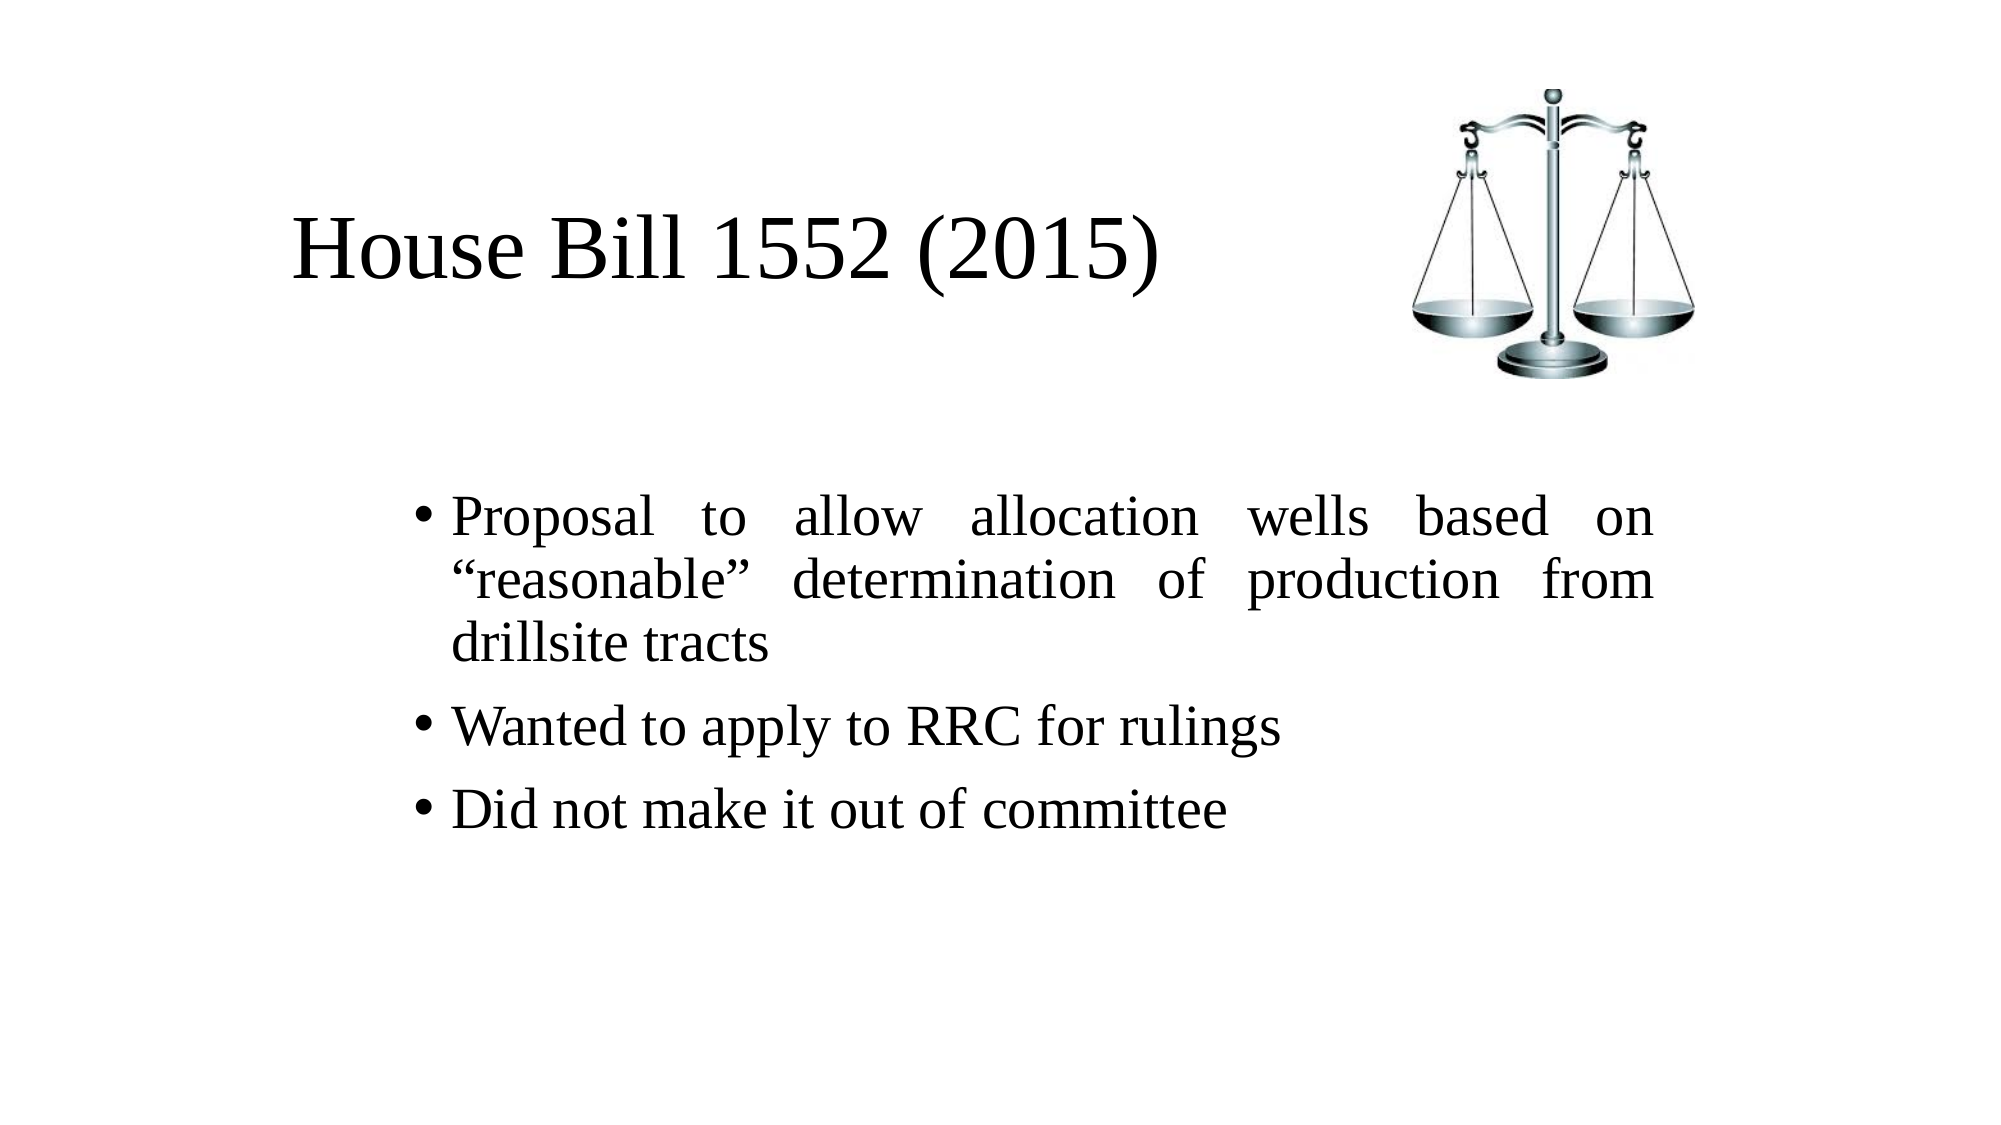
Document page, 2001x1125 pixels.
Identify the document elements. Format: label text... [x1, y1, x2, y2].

list Proposal to allow allocation wells based on “reasonable” determination of production from drillsite tracts Wanted to apply to RRC for rulings Did not make it out of committee [398, 478, 1671, 965]
picture [1412, 89, 1695, 379]
title House Bill 1552 (2015) [276, 120, 1412, 379]
